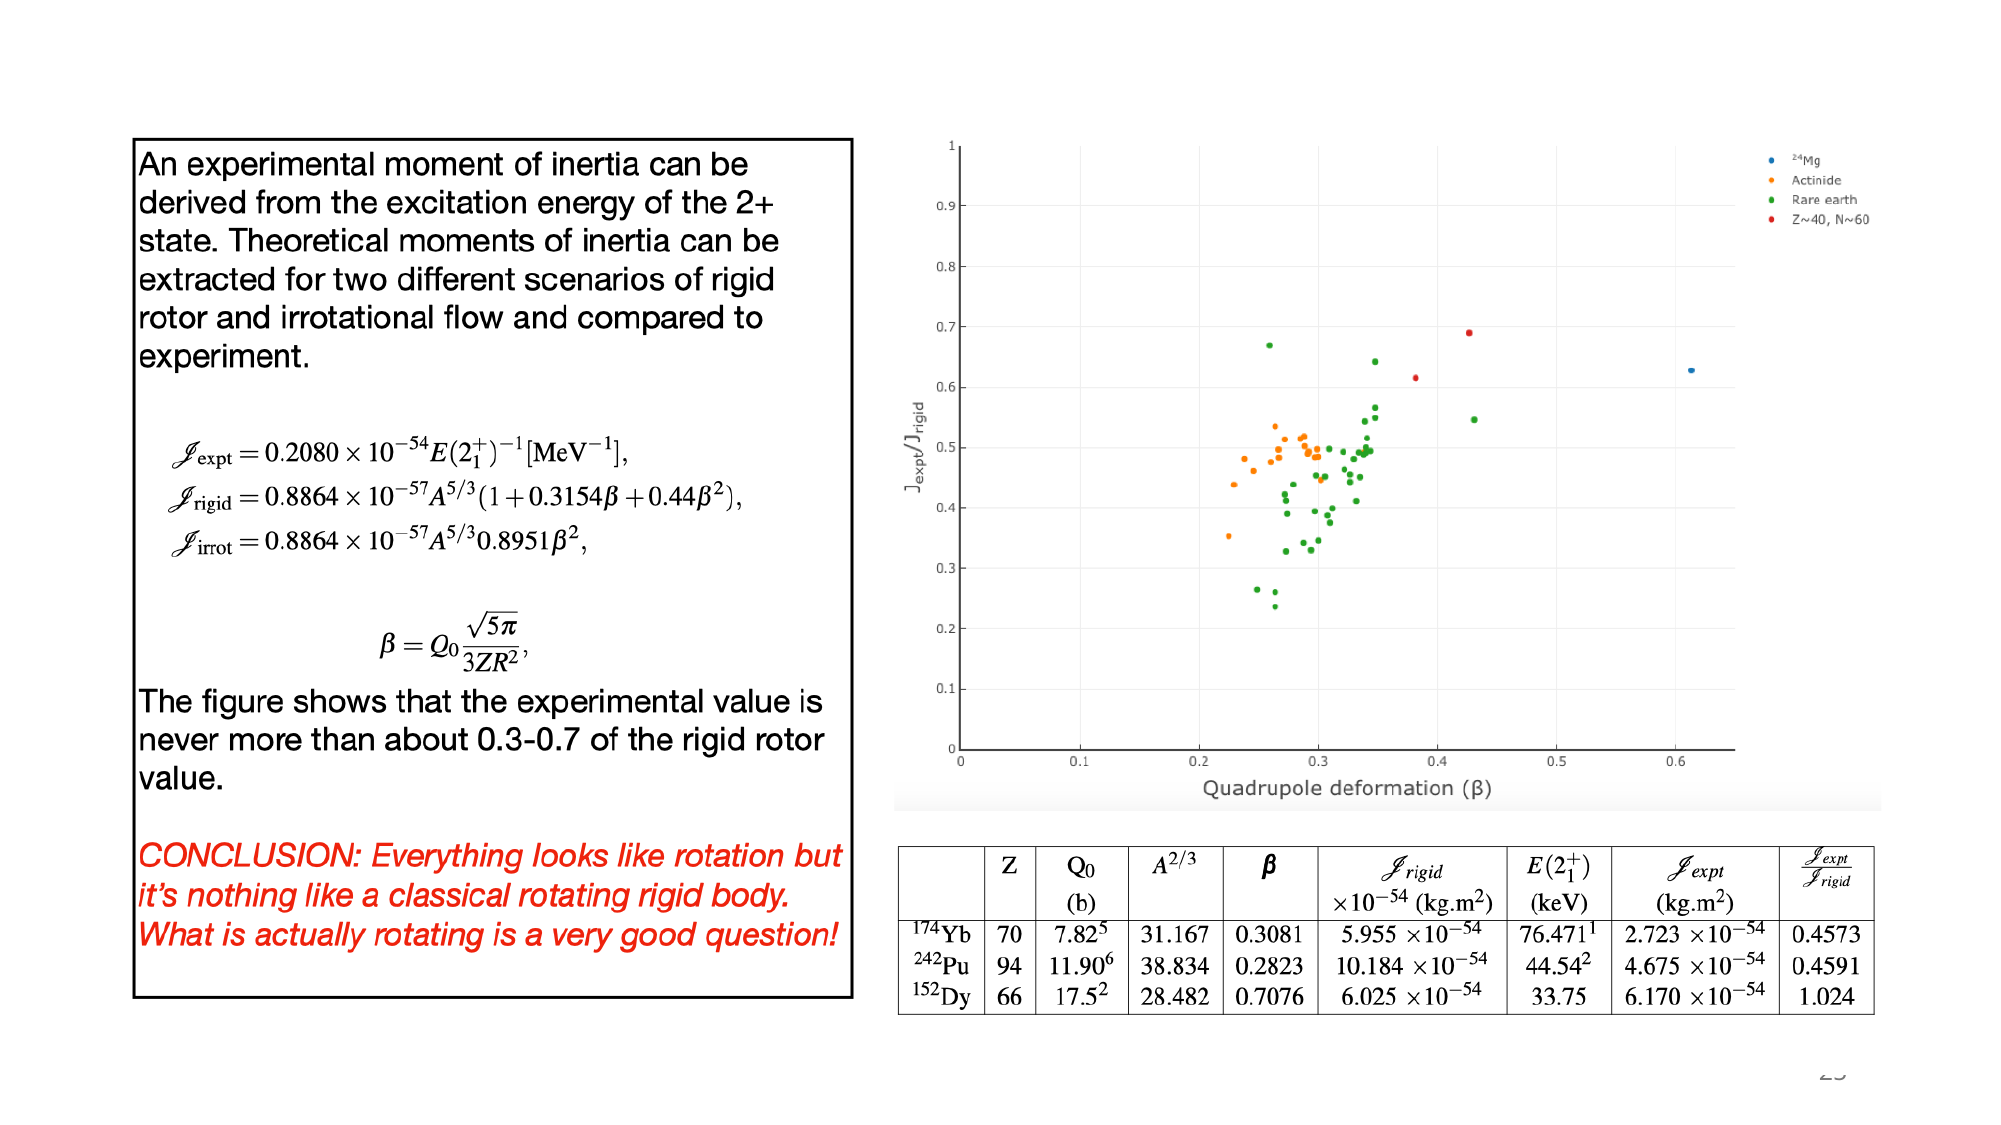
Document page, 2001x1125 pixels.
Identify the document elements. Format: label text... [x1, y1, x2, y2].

slide_number 25 [1412, 1076, 1863, 1103]
picture [69, 38, 1911, 1076]
